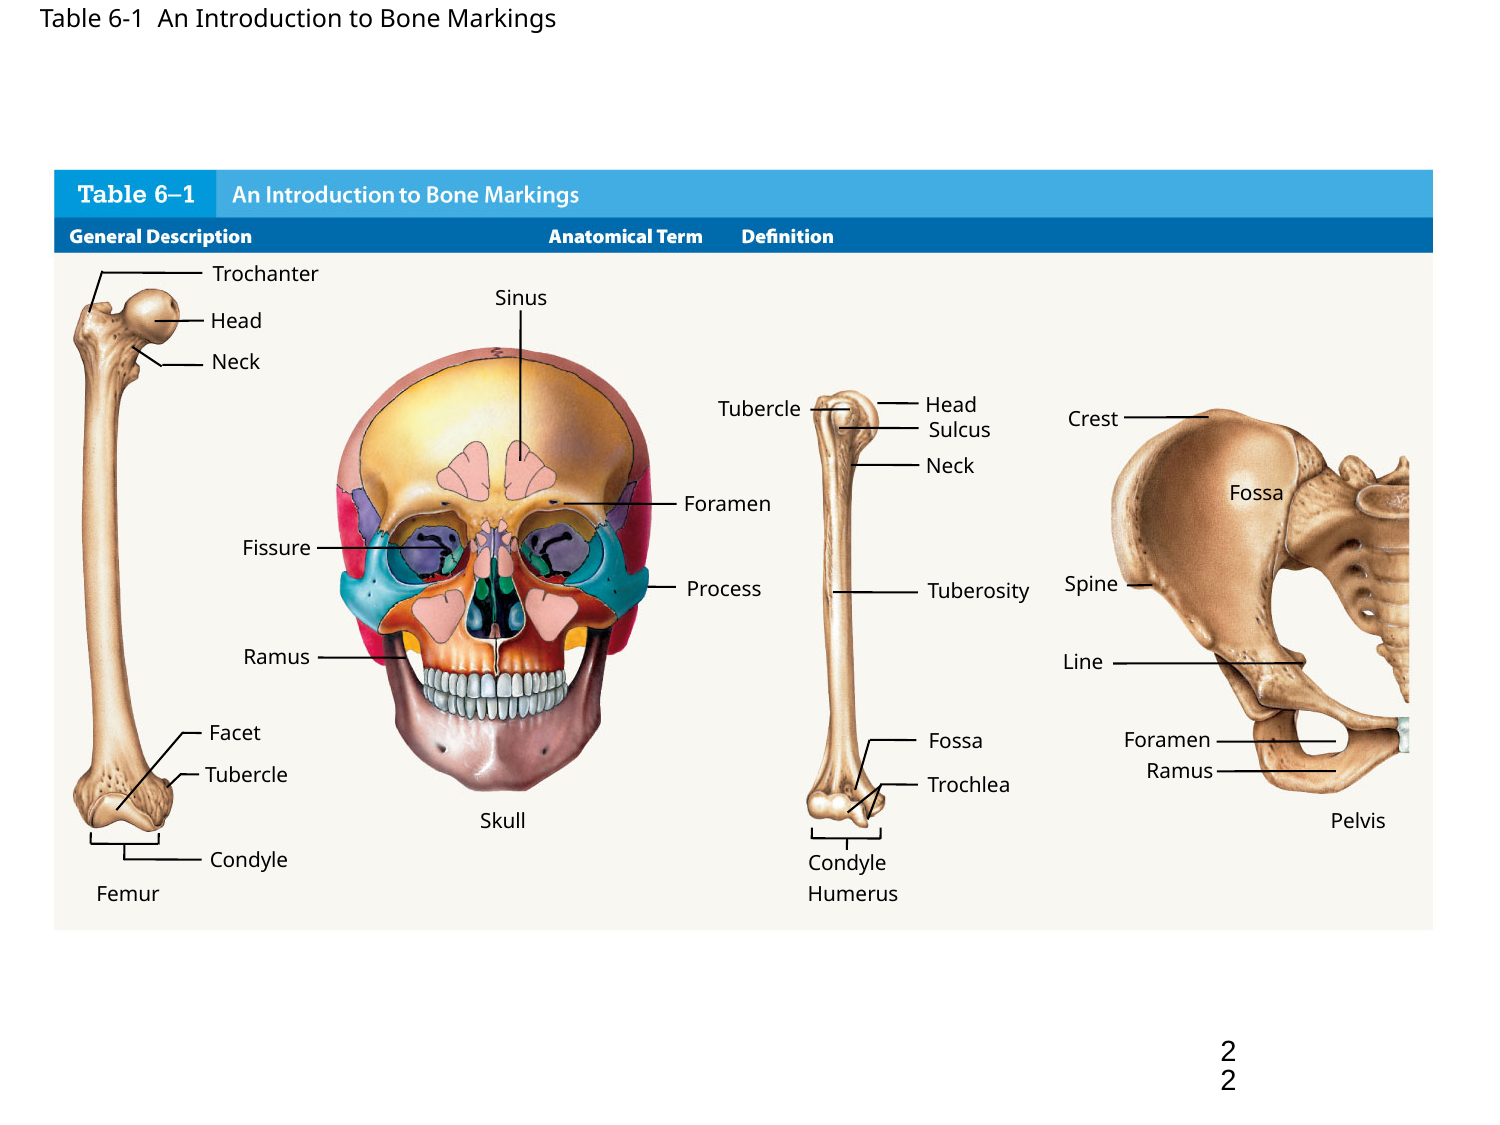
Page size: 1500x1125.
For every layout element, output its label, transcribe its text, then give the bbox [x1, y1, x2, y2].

picture [48, 162, 1438, 933]
title Table 6-1 An Introduction to Bone Markings [24, 0, 1436, 36]
slide_number 22 [1204, 1024, 1258, 1076]
